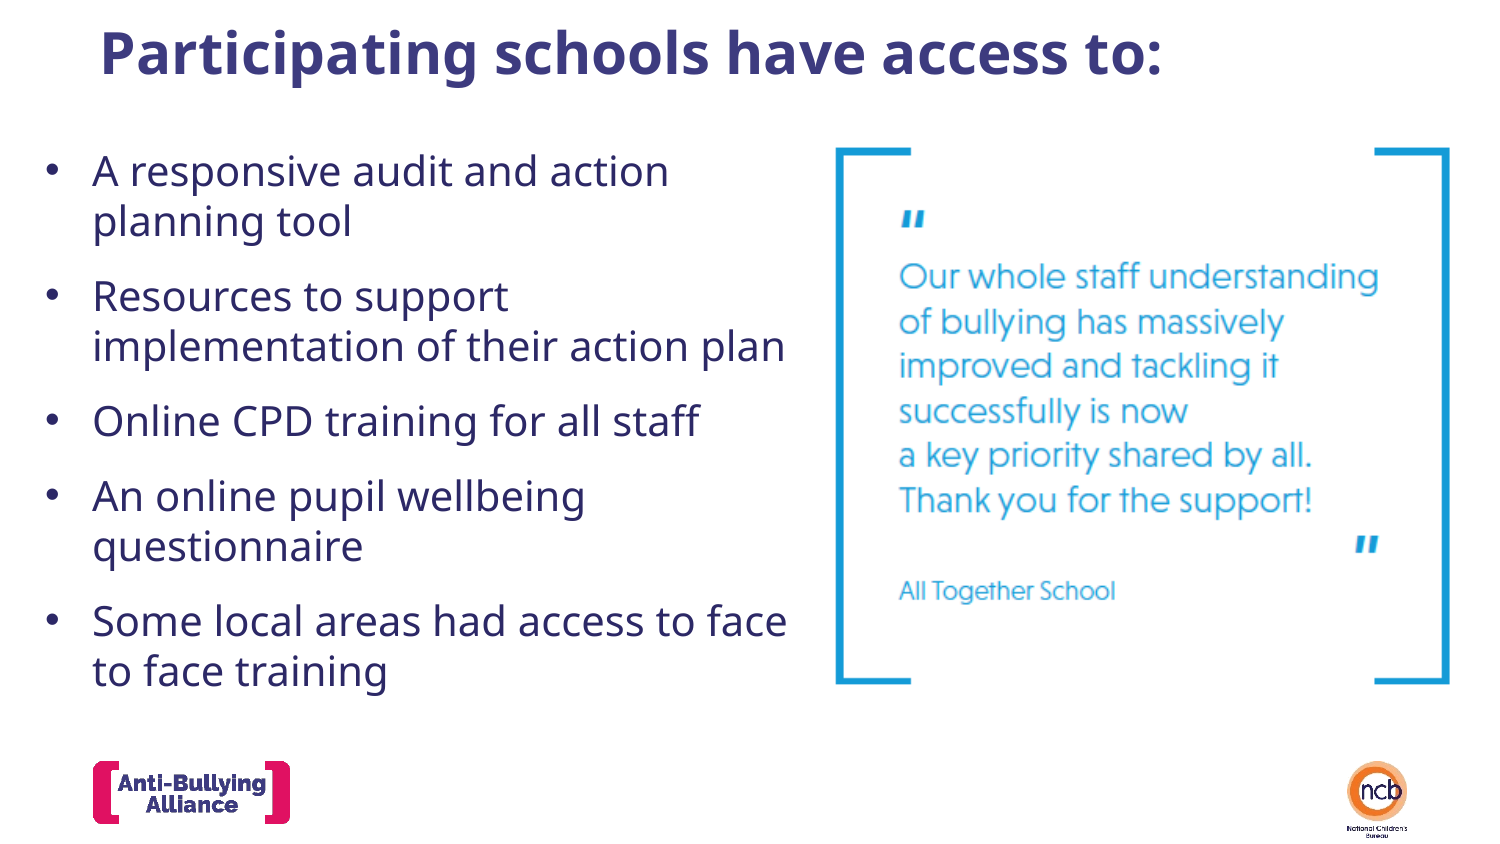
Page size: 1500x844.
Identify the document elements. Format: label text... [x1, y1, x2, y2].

picture [93, 761, 290, 824]
title Participating schools have access to: [88, 0, 1412, 111]
picture [822, 126, 1464, 719]
picture [1347, 761, 1407, 838]
text_box A responsive audit and action planning tool Resources to support implementation of their action plan Online CPD training for all staff An online pupil wellbeing questionnaire Some local areas had access to face to face training [30, 137, 822, 703]
